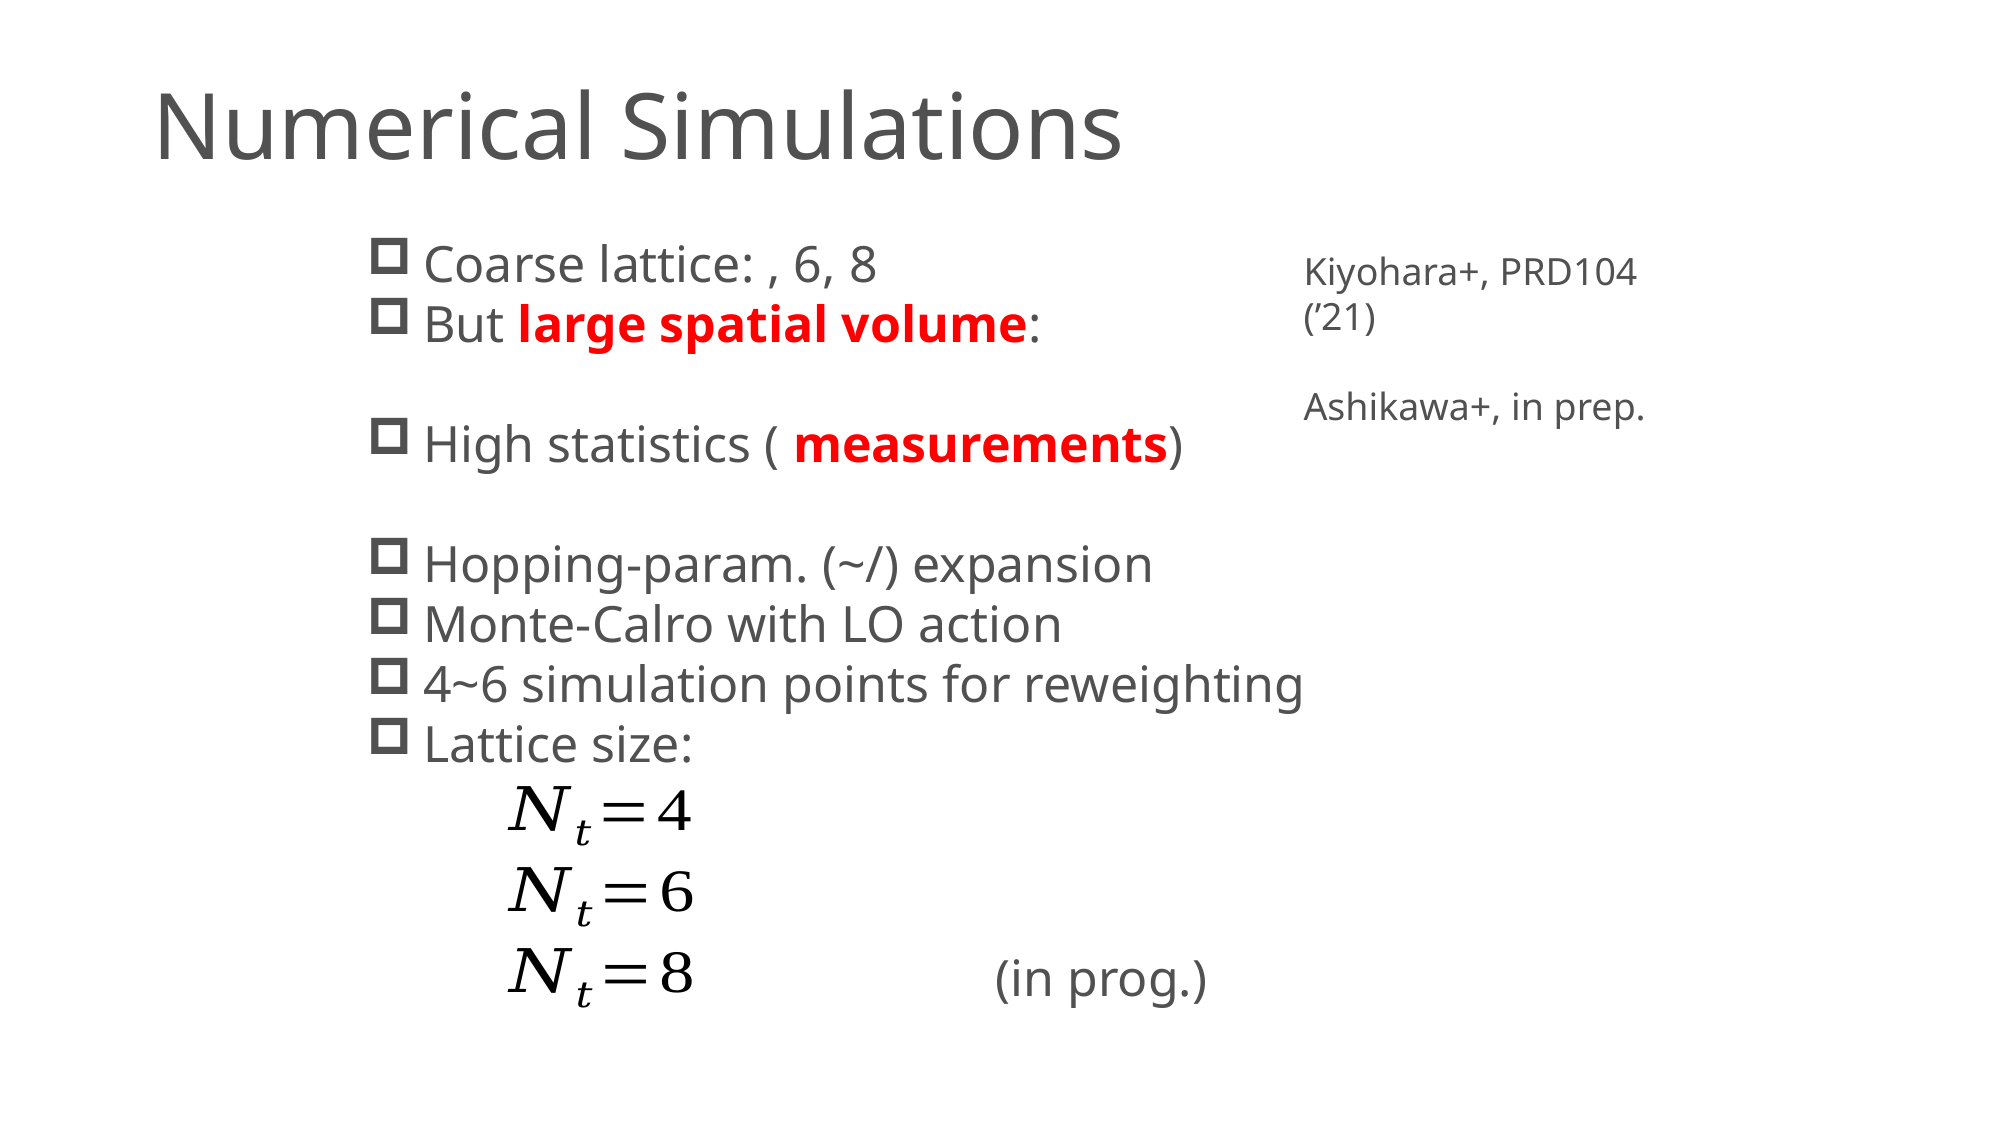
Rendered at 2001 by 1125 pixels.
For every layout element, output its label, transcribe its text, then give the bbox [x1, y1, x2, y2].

title Numerical Simulations [137, 21, 1863, 240]
